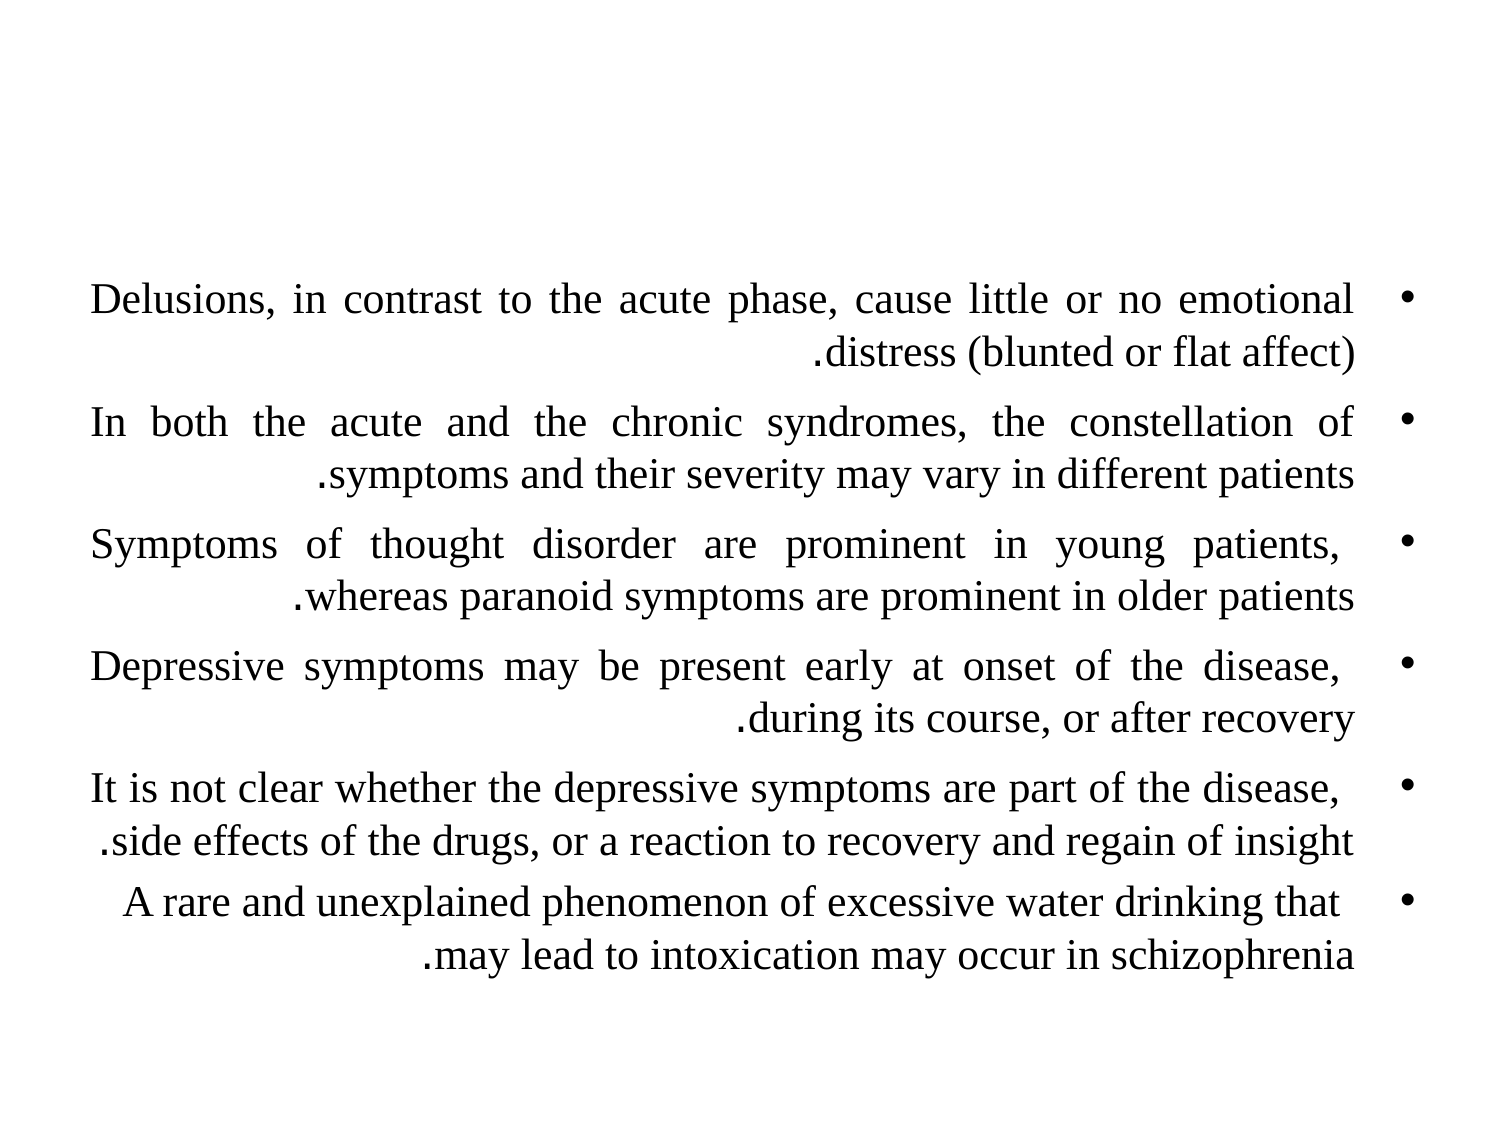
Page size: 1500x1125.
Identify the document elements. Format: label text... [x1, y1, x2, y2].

list Delusions, in contrast to the acute phase, cause little or no emotional distress (blunted or flat affect). In both the acute and the chronic syndromes, the constellation of symptoms and their severity may vary in different patients. Symptoms of thought disorder are prominent in young patients, whereas paranoid symptoms are prominent in older patients. Depressive symptoms may be present early at onset of the disease, during its course, or after recovery. It is not clear whether the depressive symptoms are part of the disease, side effects of the drugs, or a reaction to recovery and regain of insight. A rare and unexplained phenomenon of excessive water drinking that may lead to intoxication may occur in schizophrenia. [75, 262, 1425, 1005]
